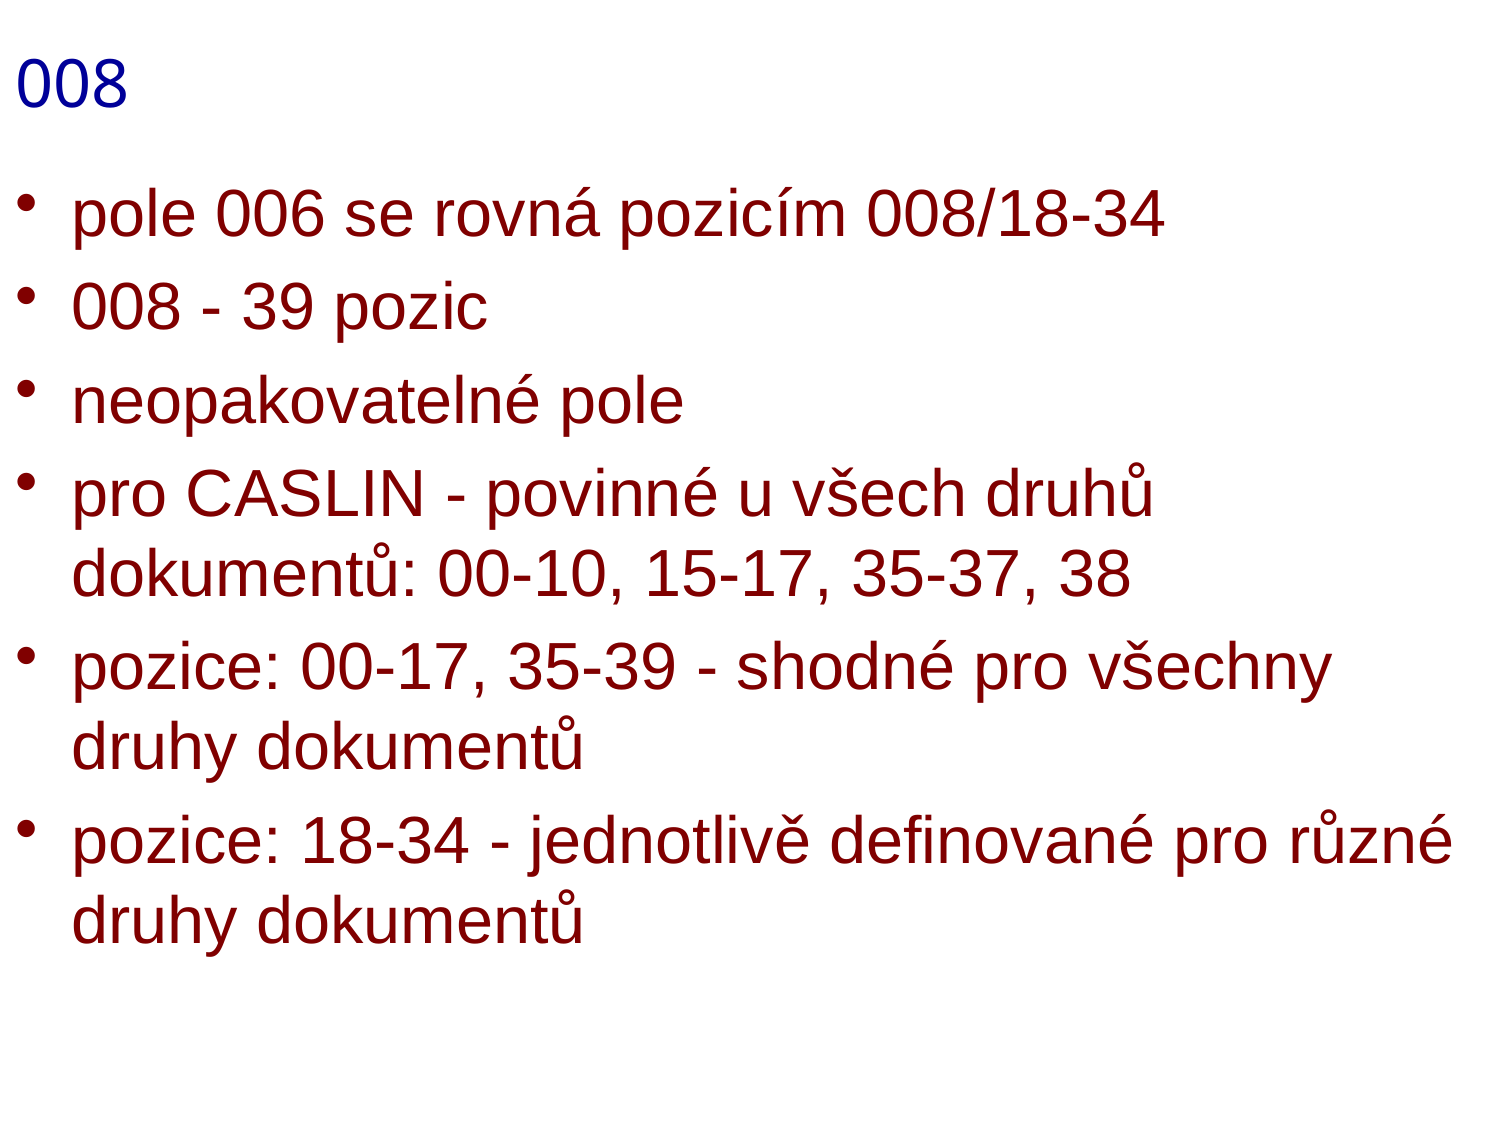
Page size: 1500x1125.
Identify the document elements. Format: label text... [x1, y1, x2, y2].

list pole 006 se rovná pozicím 008/18-34 008 - 39 pozic neopakovatelné pole pro CASLIN - povinné u všech druhů dokumentů: 00-10, 15-17, 35-37, 38 pozice: 00-17, 35-39 - shodné pro všechny druhy dokumentů pozice: 18-34 - jednotlivě definované pro různé druhy dokumentů [0, 162, 1500, 1125]
title 008 [0, 0, 1500, 162]
